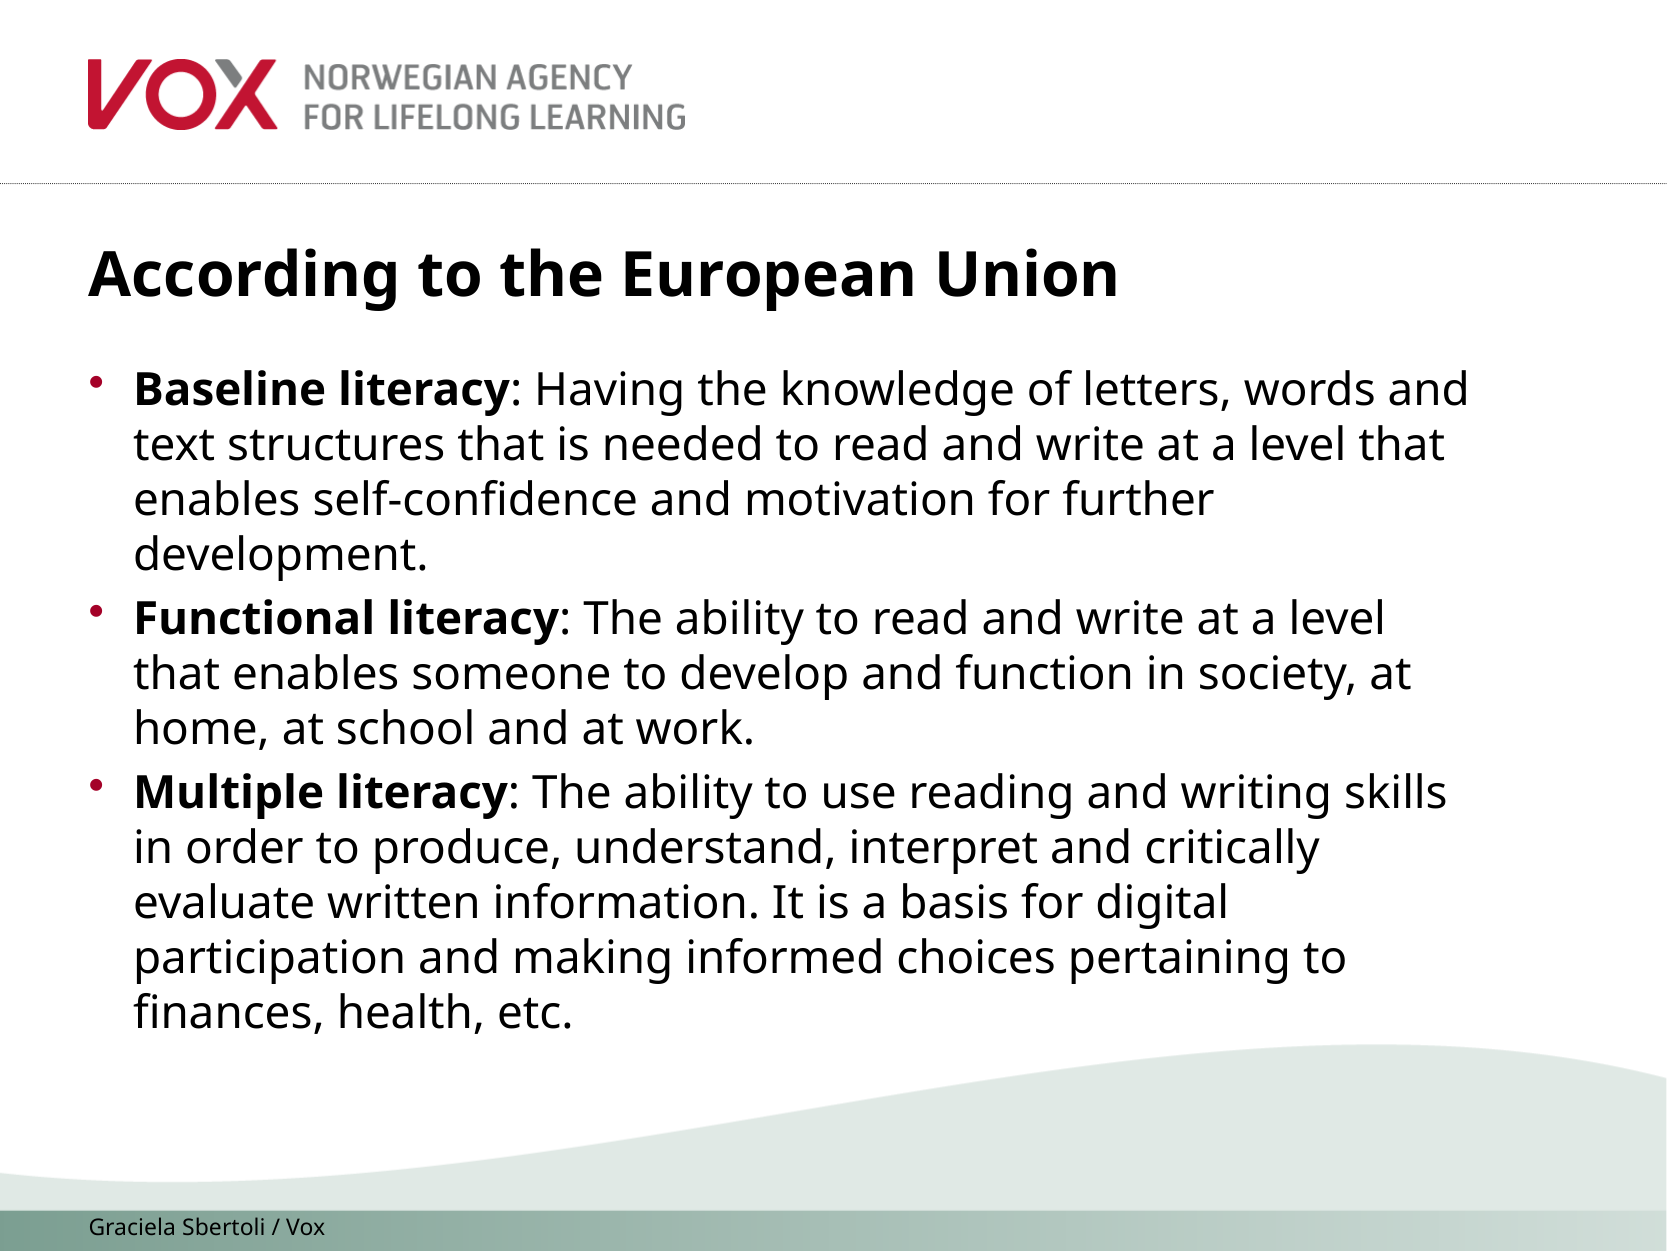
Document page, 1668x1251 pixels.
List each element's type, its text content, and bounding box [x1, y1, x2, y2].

picture [88, 59, 685, 130]
title According to the European Union [88, 233, 1579, 327]
footer Graciela Sbertoli / Vox [88, 1212, 1156, 1241]
picture [0, 960, 1667, 1251]
list Baseline literacy: Having the knowledge of letters, words and text structures that is needed to read and write at a level that enables self-confidence and motivation for further development. Functional literacy: The ability to read and write at a level that enables someone to develop and function in society, at home, at school and at work. Multiple literacy: The ability to use reading and writing skills in order to produce, understand, interpret and critically evaluate written information. It is a basis for digital participation and making informed choices pertaining to finances, health, etc. [88, 359, 1472, 1106]
picture [0, 173, 1667, 192]
